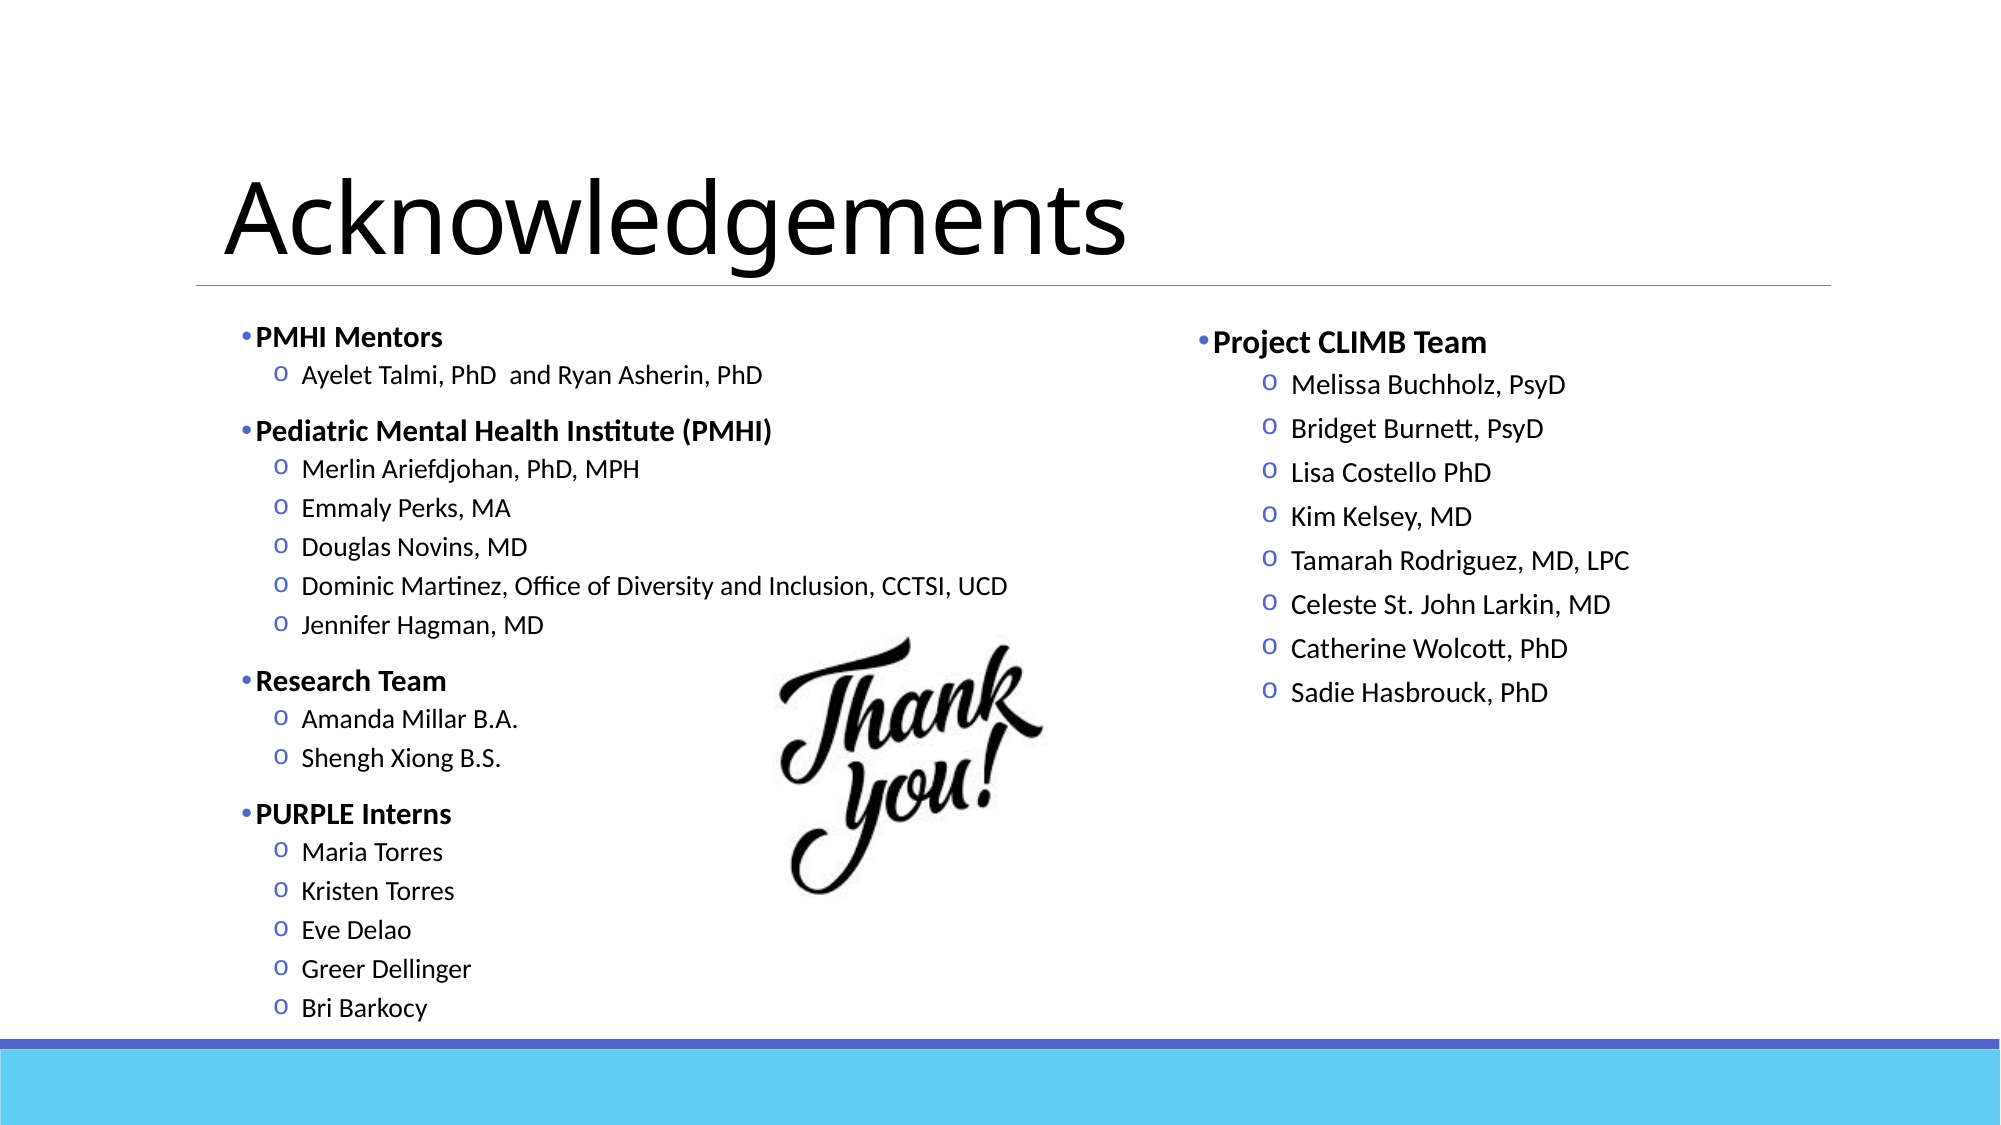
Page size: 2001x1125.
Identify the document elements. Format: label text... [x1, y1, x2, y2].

picture [697, 610, 1116, 907]
text_box Project CLIMB Team Melissa Buchholz, PsyD Bridget Burnett, PsyD Lisa Costello PhD Kim Kelsey, MD Tamarah Rodriguez, MD, LPC Celeste St. John Larkin, MD Catherine Wolcott, PhD Sadie Hasbrouck, PhD [1198, 317, 1860, 954]
title Acknowledgements [209, 44, 1860, 283]
list PMHI Mentors Ayelet Talmi, PhD and Ryan Asherin, PhD Pediatric Mental Health Institute (PMHI) Merlin Ariefdjohan, PhD, MPH Emmaly Perks, MA Douglas Novins, MD Dominic Martinez, Office of Diversity and Inclusion, CCTSI, UCD Jennifer Hagman, MD Research Team Amanda Millar B.A. Shengh Xiong B.S. PURPLE Interns Maria Torres Kristen Torres Eve Delao Greer Dellinger Bri Barkocy [241, 313, 1198, 1038]
